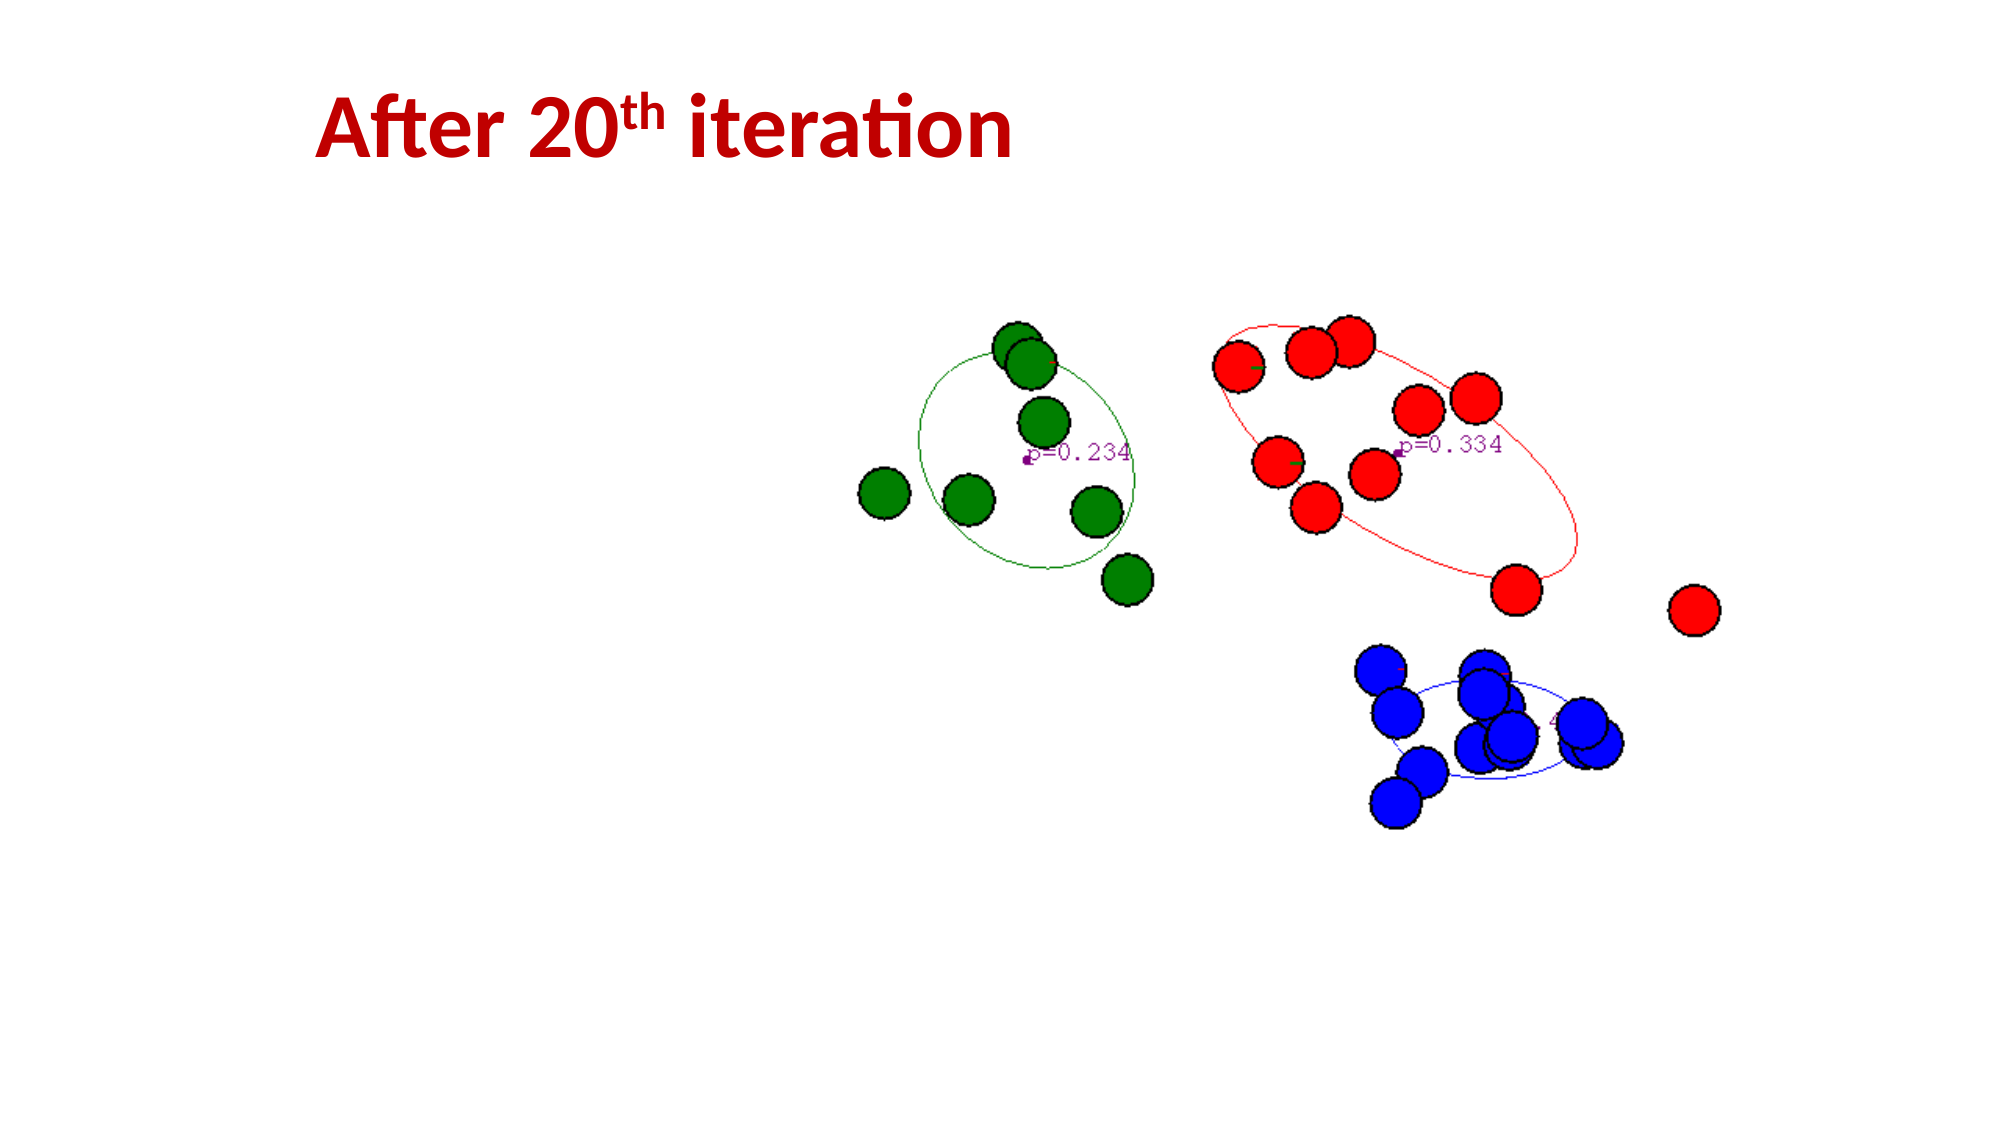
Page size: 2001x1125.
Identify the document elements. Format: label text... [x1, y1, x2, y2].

picture [762, 74, 1751, 1063]
text_box After 20th iteration [300, 0, 1700, 242]
